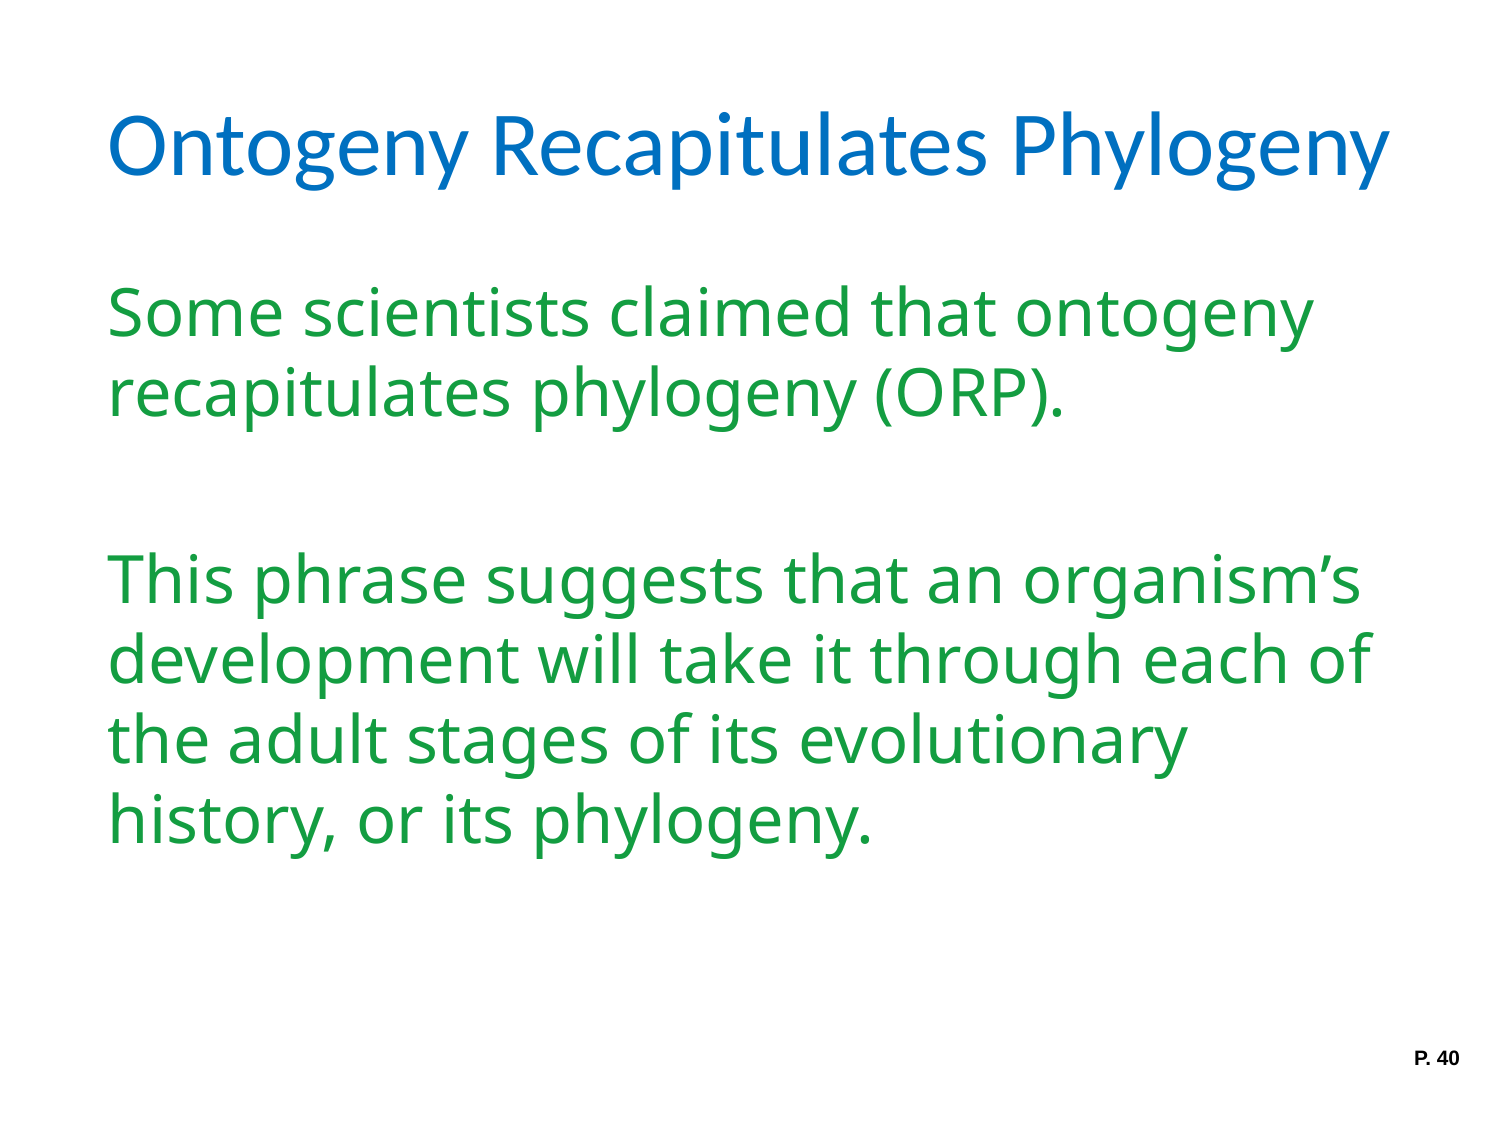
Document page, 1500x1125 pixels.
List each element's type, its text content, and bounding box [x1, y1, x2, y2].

text_box P. 40 [1399, 1037, 1475, 1078]
list Some scientists claimed that ontogeny recapitulates phylogeny (ORP). This phrase suggests that an organism’s development will take it through each of the adult stages of its evolutionary history, or its phylogeny. [75, 262, 1425, 1005]
title Ontogeny Recapitulates Phylogeny [75, 45, 1425, 233]
